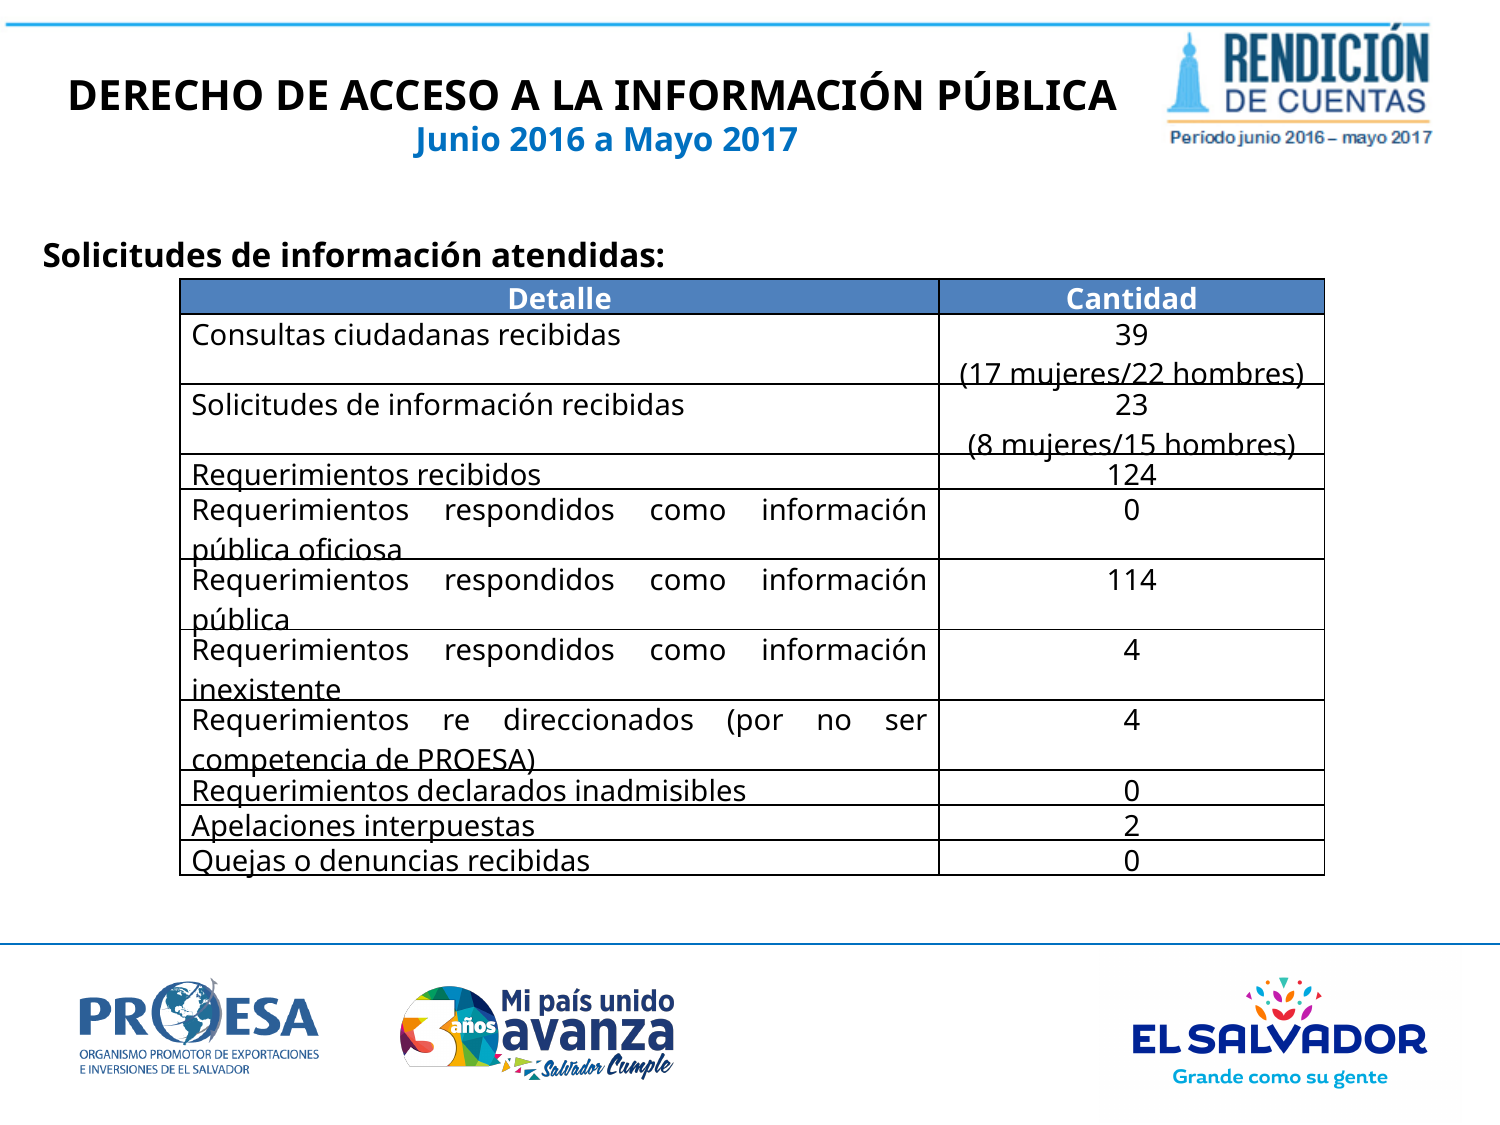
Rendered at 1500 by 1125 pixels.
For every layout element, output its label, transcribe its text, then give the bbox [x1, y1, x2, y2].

table_cell Consultas ciudadanas recibidas [181, 315, 938, 383]
table_cell 4 [940, 701, 1324, 769]
table_cell 124 [940, 455, 1324, 488]
picture [400, 986, 674, 1080]
table_cell 2 [940, 806, 1324, 839]
table_header Detalle [181, 280, 938, 313]
table_cell Requerimientos respondidos como información pública [181, 560, 938, 629]
picture [70, 973, 329, 1085]
table_cell Apelaciones interpuestas [181, 806, 938, 839]
table_cell 0 [940, 771, 1324, 804]
table_cell 0 [940, 490, 1324, 558]
table_cell Requerimientos respondidos como información inexistente [181, 630, 938, 699]
table_cell 0 [940, 841, 1324, 874]
table_header Cantidad [940, 280, 1324, 313]
table_cell Requerimientos re direccionados (por no ser competencia de PROESA) [181, 701, 938, 769]
table_cell Requerimientos respondidos como información pública oficiosa [181, 490, 938, 558]
table_cell 114 [940, 560, 1324, 629]
picture [0, 0, 1500, 173]
table_cell Requerimientos recibidos [181, 455, 938, 488]
picture [1099, 945, 1462, 1123]
table_cell Requerimientos declarados inadmisibles [181, 771, 938, 804]
table_cell 39 (17 mujeres/22 hombres) [940, 315, 1324, 383]
table_cell 4 [940, 630, 1324, 699]
table_cell Solicitudes de información recibidas [181, 385, 938, 453]
table_cell 23 (8 mujeres/15 hombres) [940, 385, 1324, 453]
text_box Solicitudes de información atendidas: [27, 227, 682, 282]
table_cell Quejas o denuncias recibidas [181, 841, 938, 874]
